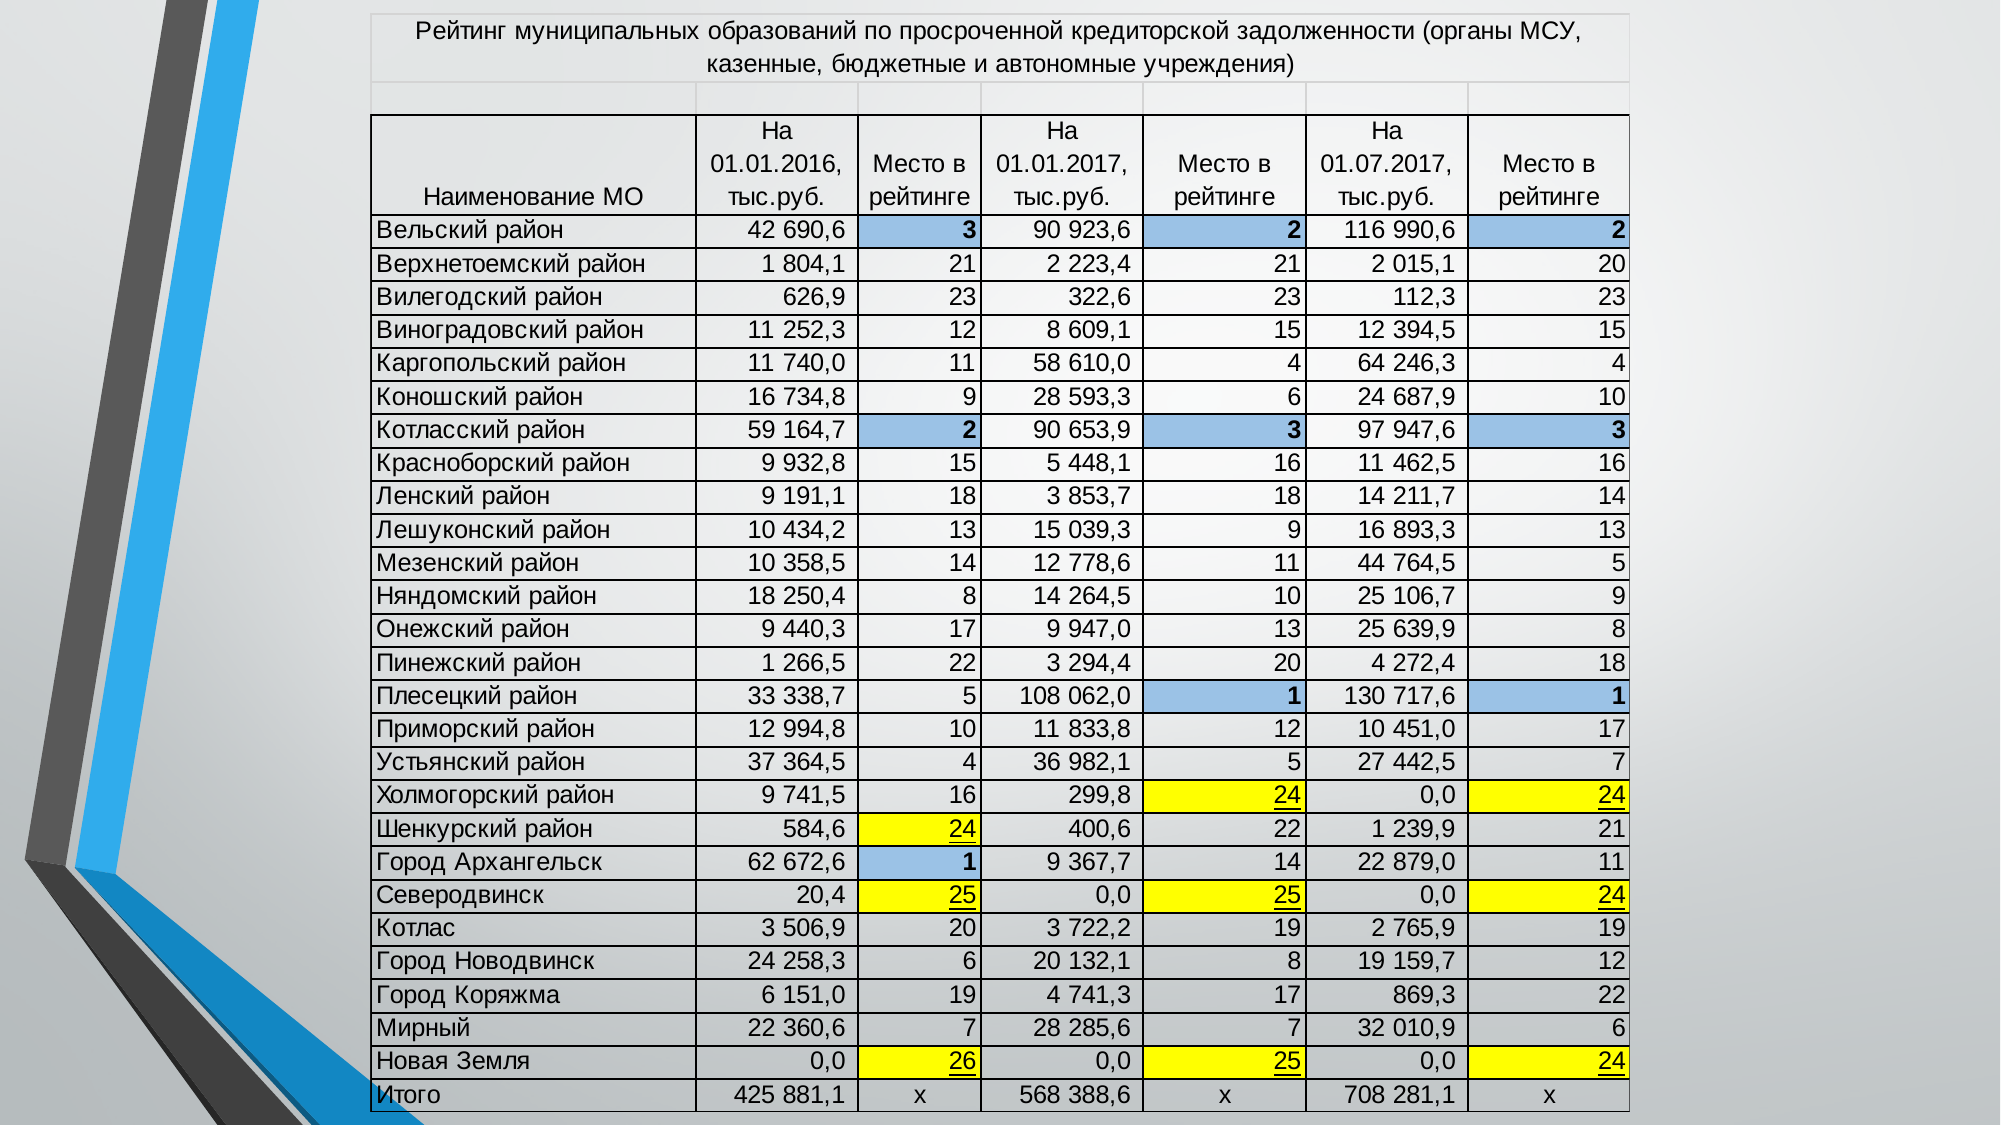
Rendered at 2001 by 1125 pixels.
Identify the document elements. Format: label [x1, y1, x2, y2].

text_box [370, 12, 1632, 1114]
